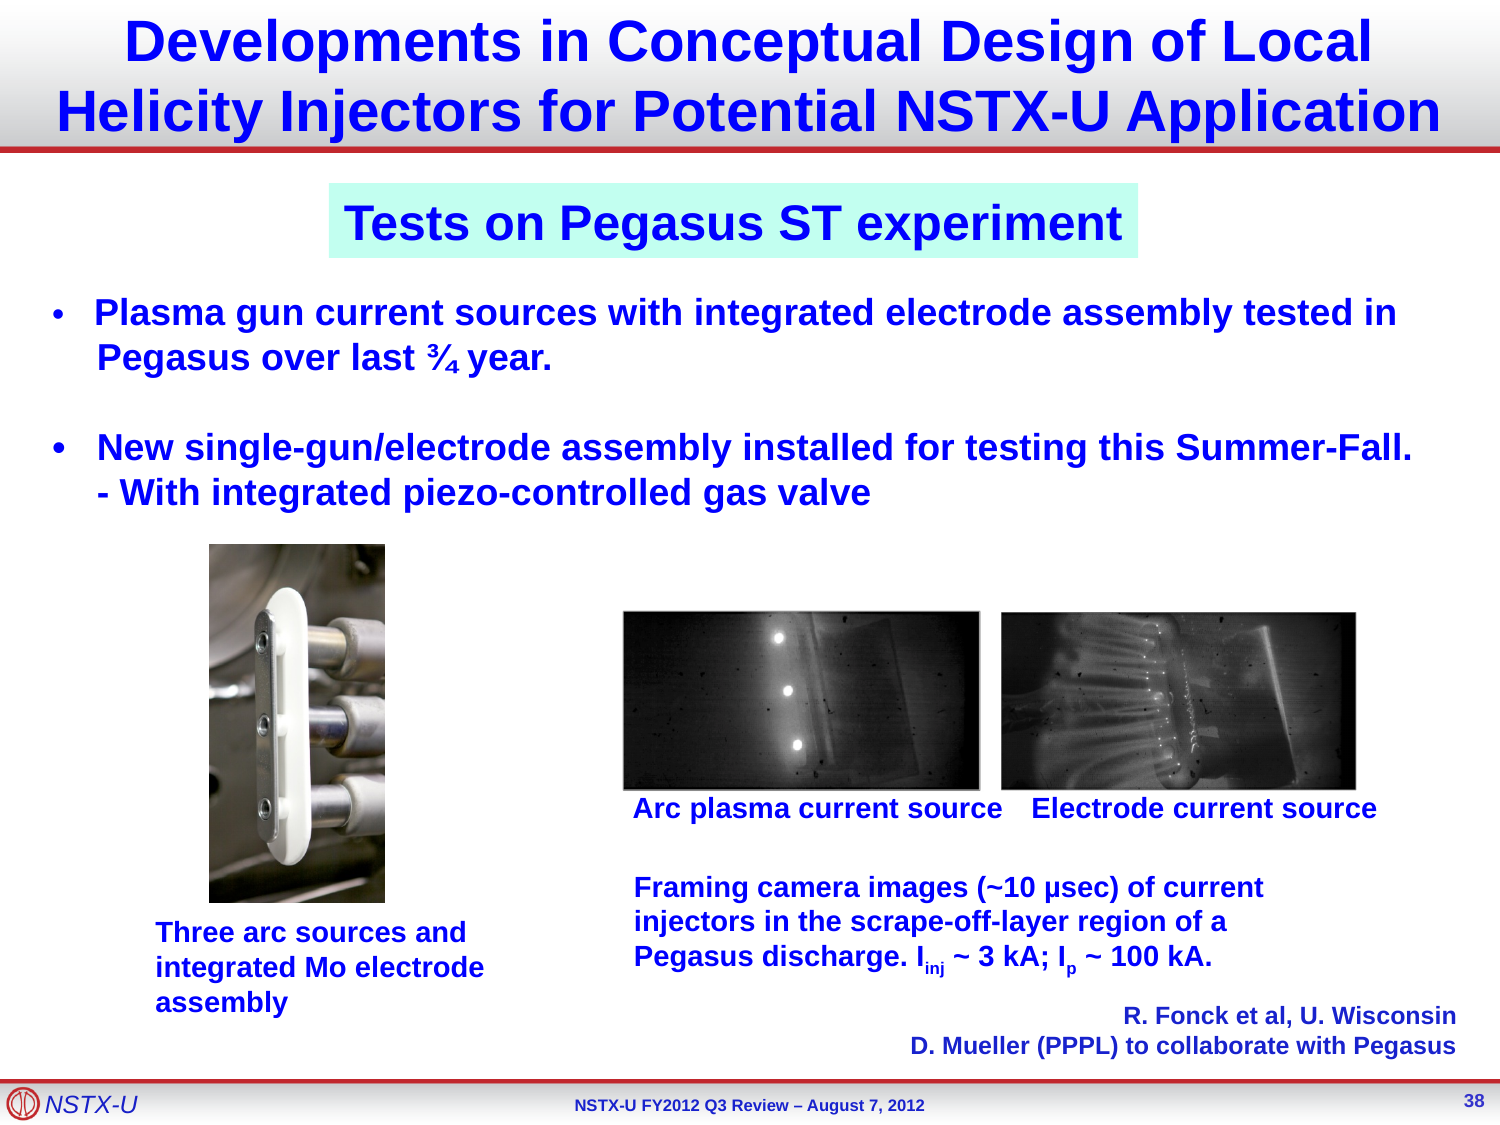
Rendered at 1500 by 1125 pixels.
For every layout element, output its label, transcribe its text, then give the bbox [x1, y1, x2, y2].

text_box Framing camera images (~10 µsec) of current injectors in the scrape-off-layer region of a Pegasus discharge. Iinj ~ 3 kA; Ip ~ 100 kA. [619, 860, 1361, 985]
slide_number 38 [1374, 1087, 1500, 1113]
text_box Three arc sources and integrated Mo electrode assembly [140, 906, 513, 1026]
text_box R. Fonck et al, U. Wisconsin D. Mueller (PPPL) to collaborate with Pegasus [895, 992, 1473, 1067]
text_box Tests on Pegasus ST experiment [328, 183, 1139, 258]
text_box Developments in Conceptual Design of Local Helicity Injectors for Potential NSTX-U Application [0, 0, 1500, 146]
text_box • Plasma gun current sources with integrated electrode assembly tested in Pegasus over last ¾ year. • New single-gun/electrode assembly installed for testing this Summer-Fall. - With integrated piezo-controlled gas valve [37, 280, 1440, 521]
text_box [612, 607, 1398, 833]
picture [0, 1079, 1500, 1125]
picture [209, 544, 386, 904]
